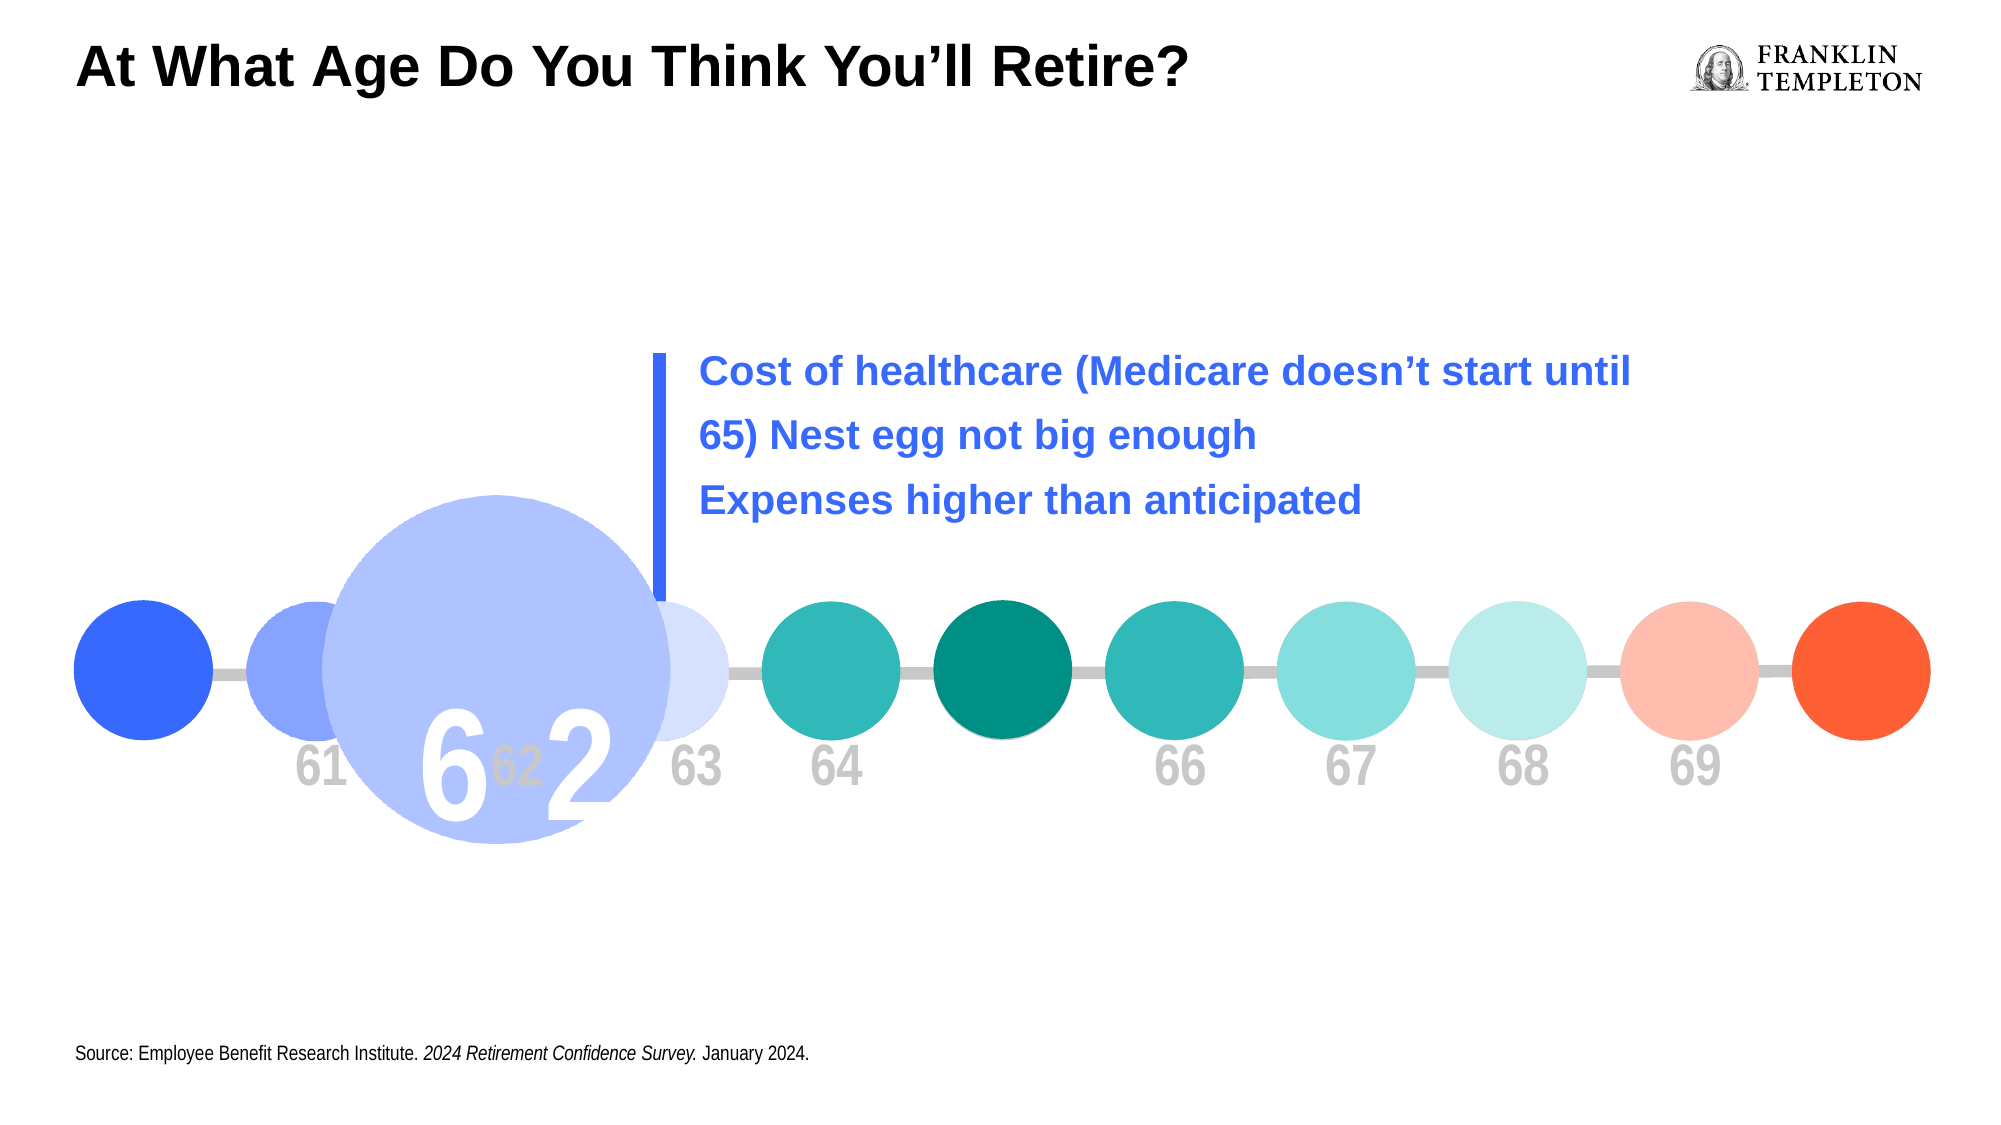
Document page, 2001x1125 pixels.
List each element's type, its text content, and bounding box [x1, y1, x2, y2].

title At What Age Do You Think You’ll Retire? [72, 26, 1928, 217]
text_box Cost of healthcare (Medicare doesn’t start until 65) Nest egg not big enough Expenses higher than anticipated [696, 327, 1703, 495]
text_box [73, 495, 1932, 844]
text_box Source: Employee Benefit Research Institute. 2024 Retirement Confidence Survey. January 2024. [72, 1037, 816, 1065]
